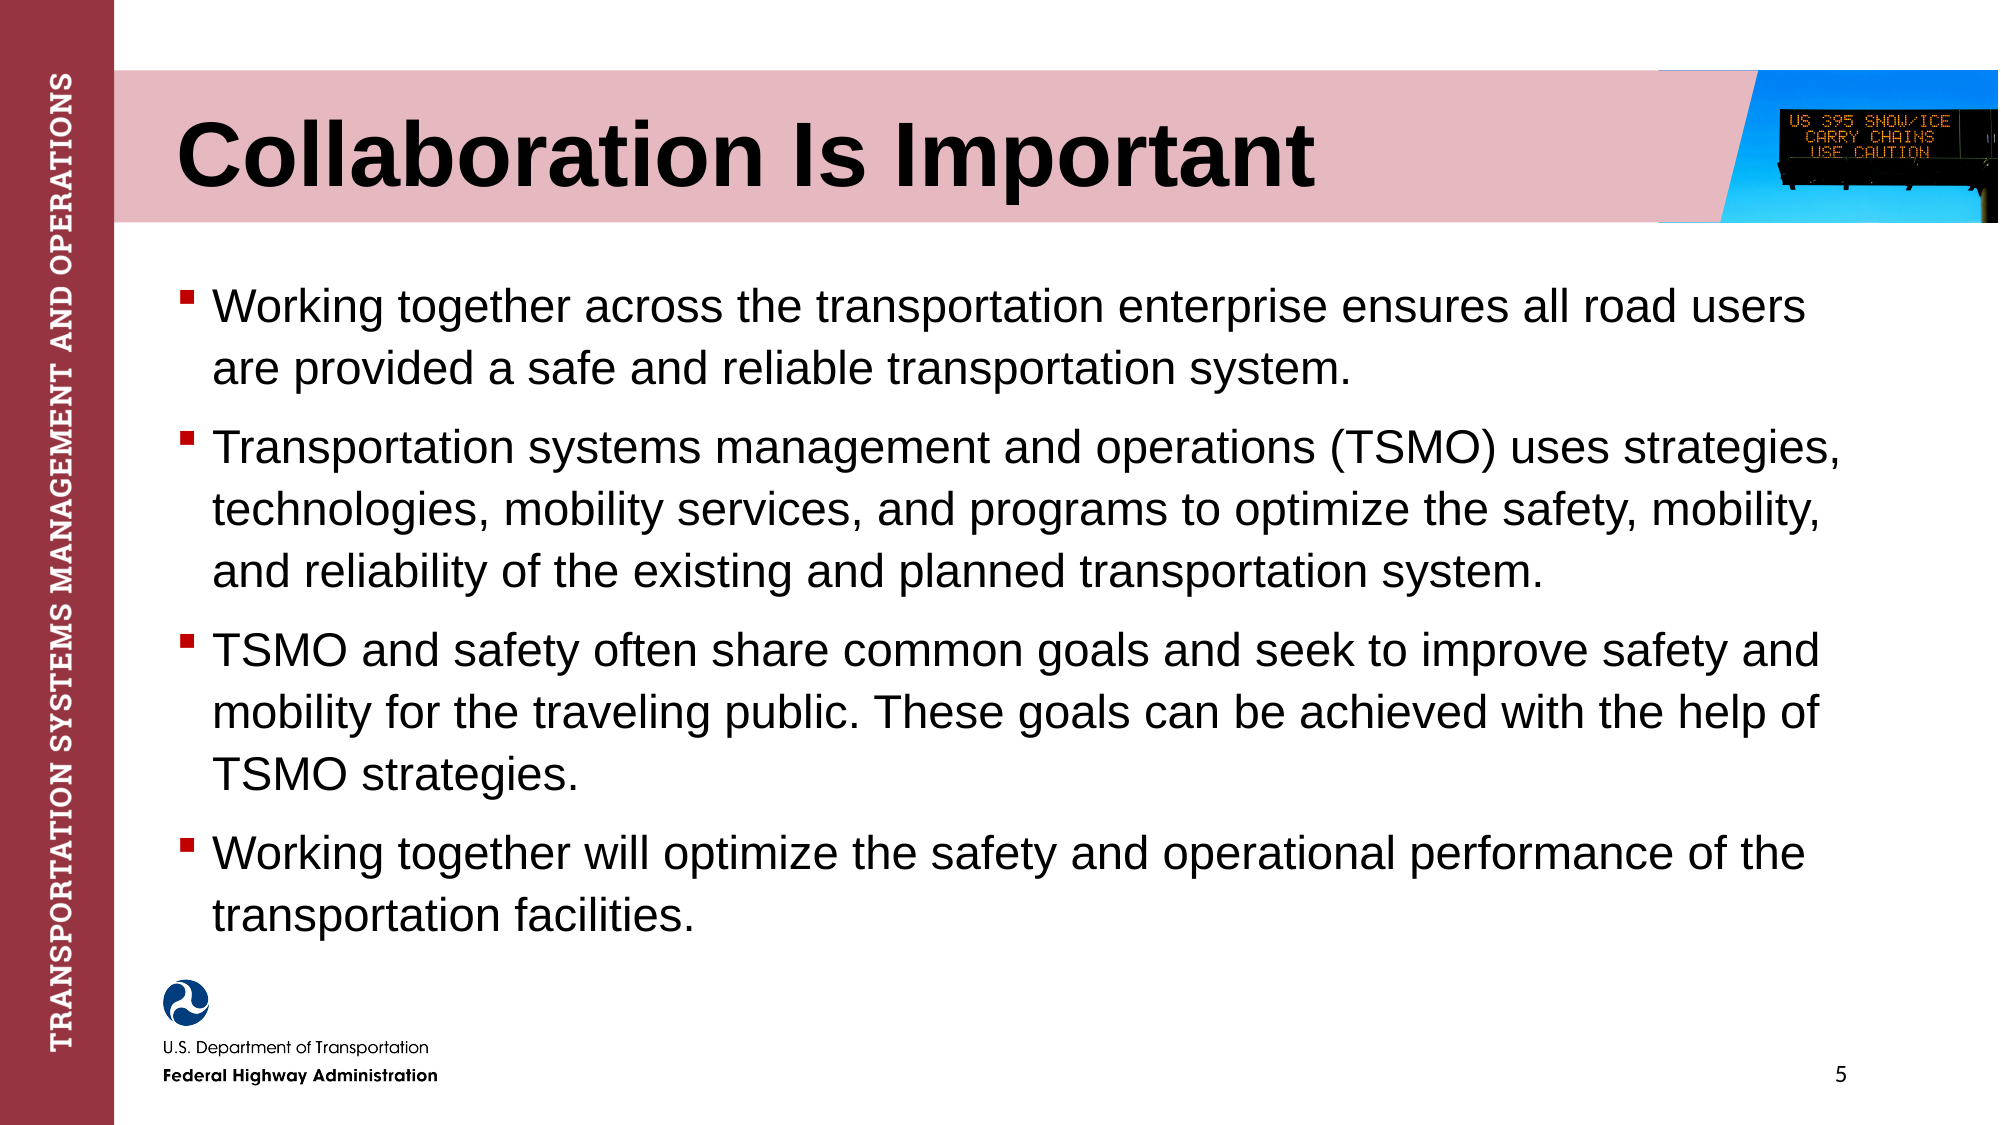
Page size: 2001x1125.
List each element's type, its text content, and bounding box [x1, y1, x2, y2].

picture [161, 977, 439, 1088]
picture [46, 64, 109, 1061]
picture [1721, 70, 1998, 223]
title Collaboration Is Important [161, 99, 1638, 183]
slide_number 5 [1412, 1042, 1863, 1103]
list Working together across the transportation enterprise ensures all road users are provided a safe and reliable transportation system. Transportation systems management and operations (TSMO) uses strategies, technologies, mobility services, and programs to optimize the safety, mobility, and reliability of the existing and planned transportation system. TSMO and safety often share common goals and seek to improve safety and mobility for the traveling public. These goals can be achieved with the help of TSMO strategies. Working together will optimize the safety and operational performance of the transportation facilities. [161, 261, 1863, 976]
